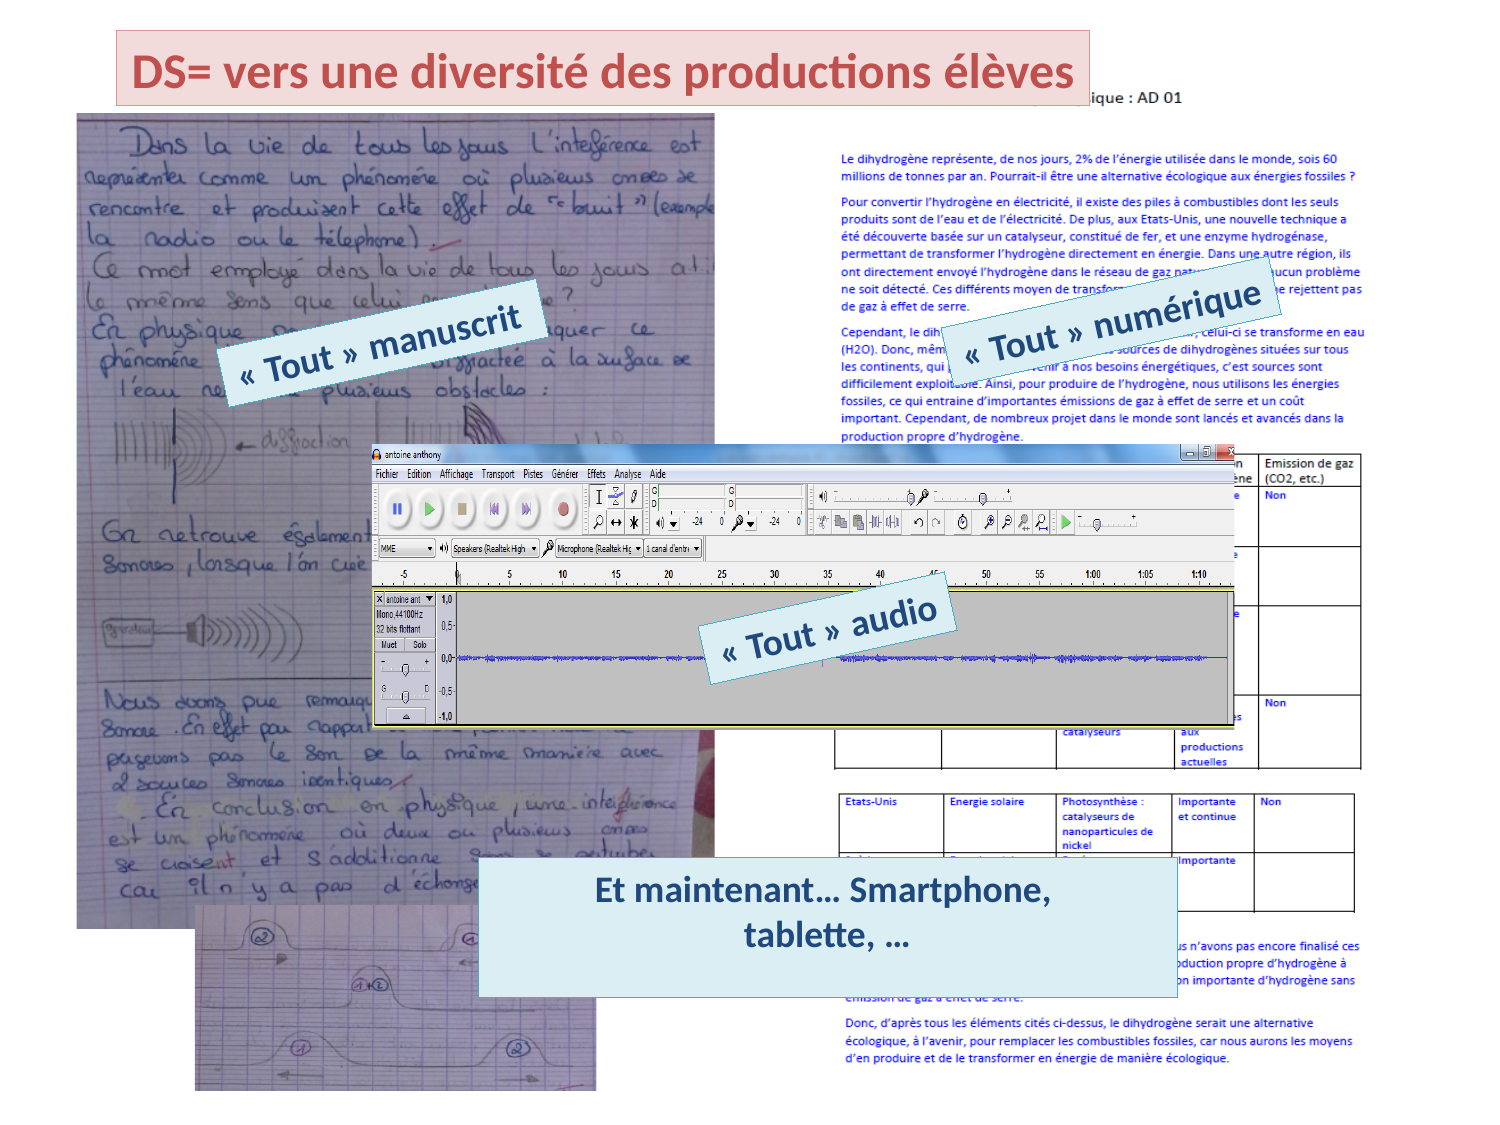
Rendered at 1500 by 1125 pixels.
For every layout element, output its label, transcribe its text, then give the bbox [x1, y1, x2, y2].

picture [832, 786, 1365, 1073]
text_box DS= vers une diversité des productions élèves [116, 30, 1090, 106]
picture [0, 89, 1366, 1125]
text_box Et maintenant… Smartphone, tablette, … [494, 857, 827, 998]
